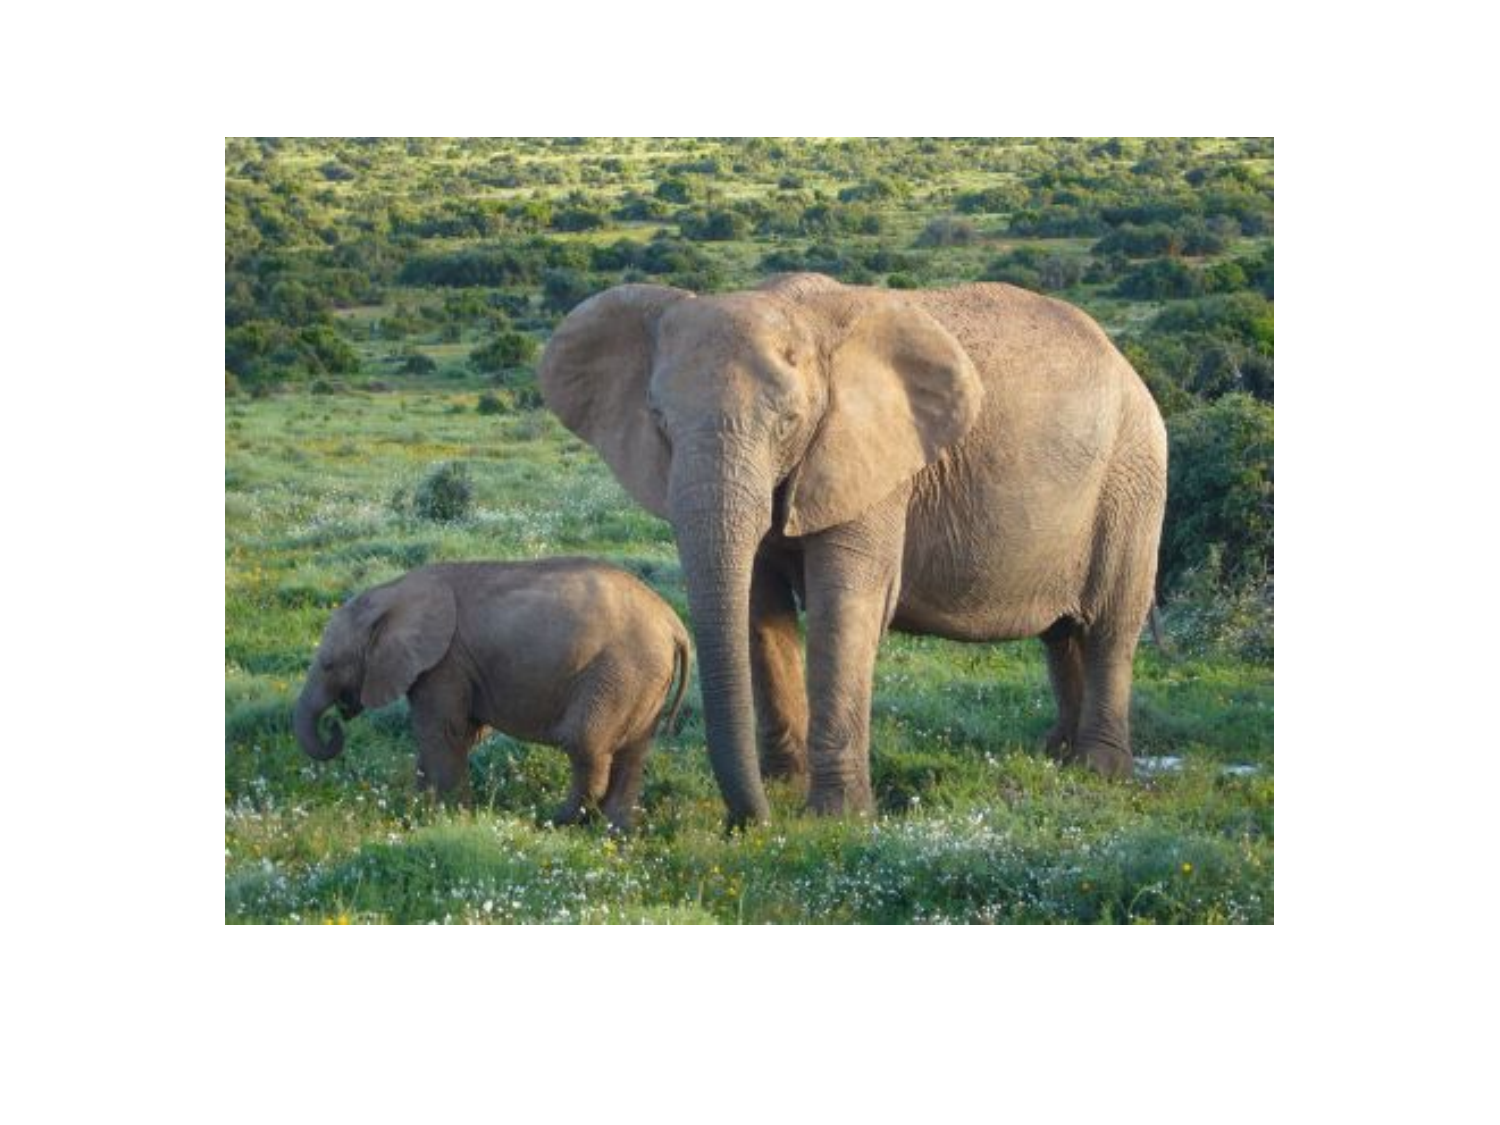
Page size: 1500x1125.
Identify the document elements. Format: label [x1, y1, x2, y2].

picture [224, 137, 1274, 926]
